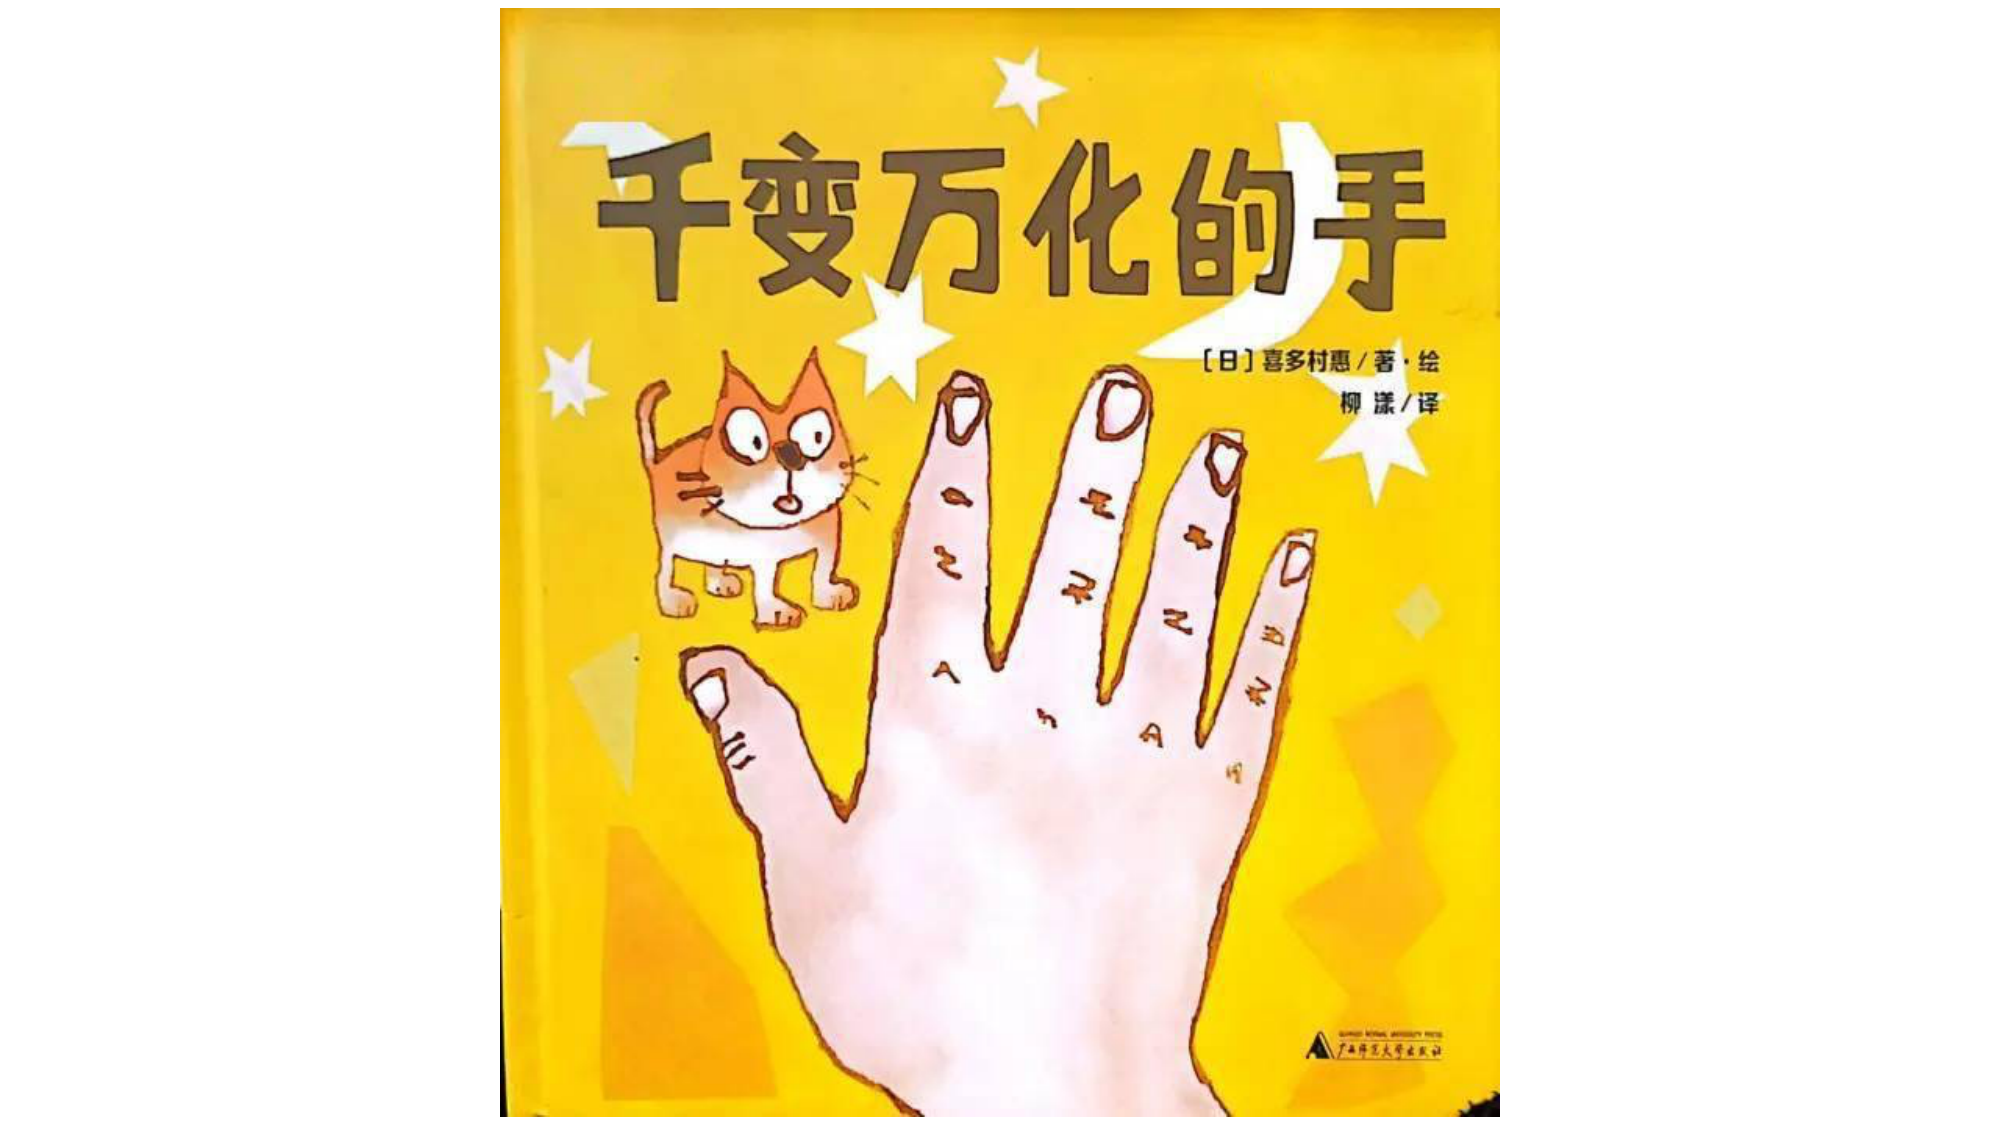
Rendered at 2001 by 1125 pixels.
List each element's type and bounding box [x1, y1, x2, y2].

picture [499, 8, 1501, 1117]
